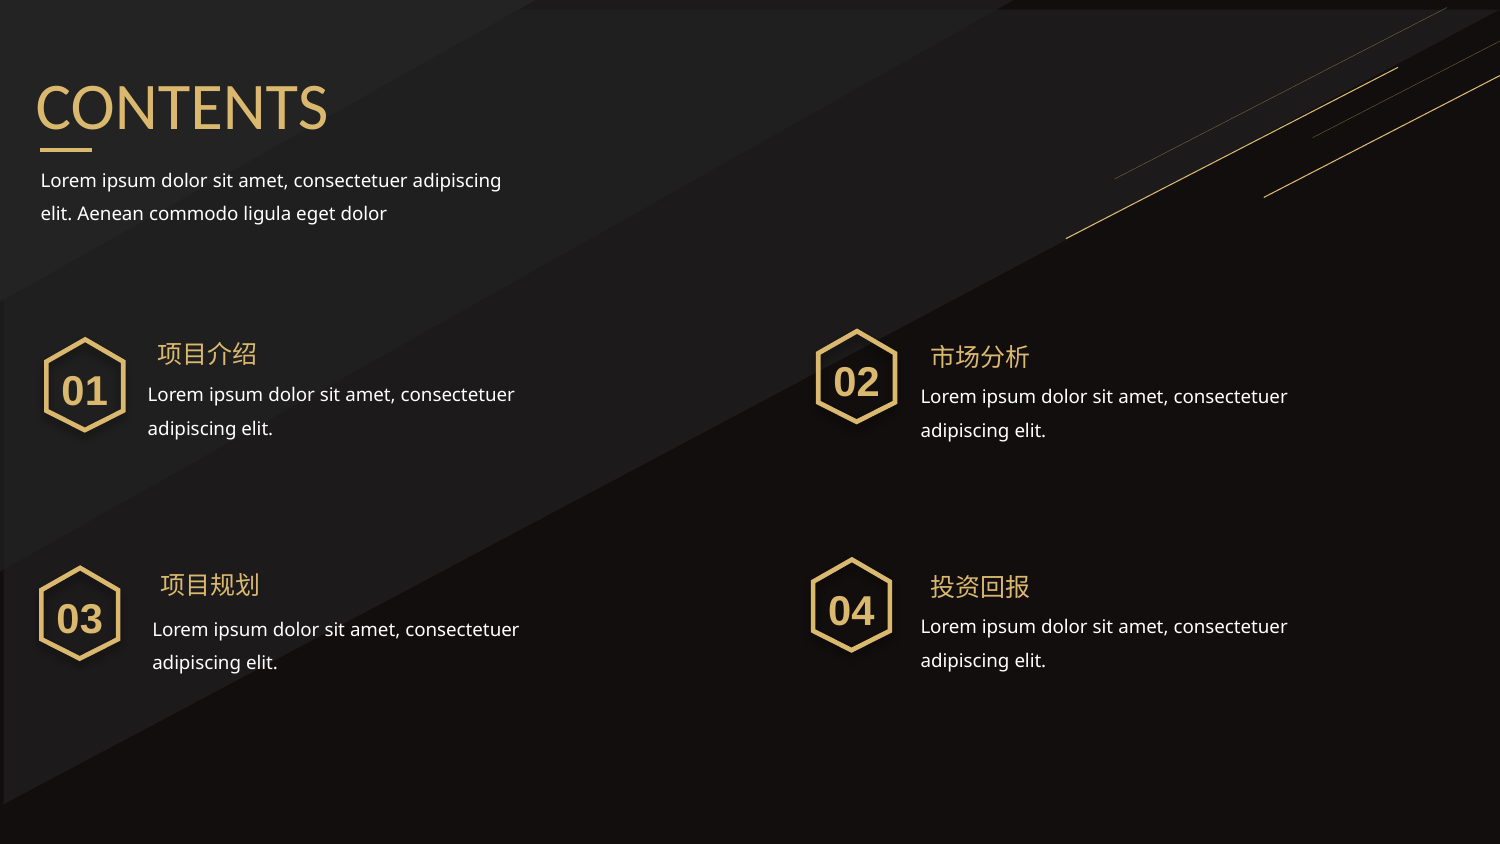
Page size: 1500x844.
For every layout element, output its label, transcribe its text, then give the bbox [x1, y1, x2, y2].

text_box 投资回报 [915, 564, 1046, 596]
text_box Lorem ipsum dolor sit amet, consectetuer adipiscing elit. [132, 364, 555, 447]
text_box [812, 559, 890, 651]
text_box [1263, 26, 1500, 198]
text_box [1114, 7, 1312, 179]
text_box 市场分析 [915, 333, 1046, 366]
text_box 项目规划 [145, 561, 276, 598]
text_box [46, 339, 124, 431]
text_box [1065, 67, 1399, 239]
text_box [41, 567, 119, 659]
text_box Lorem ipsum dolor sit amet, consectetuer adipiscing elit. [905, 596, 1328, 679]
text_box Lorem ipsum dolor sit amet, consectetuer adipiscing elit. [905, 366, 1328, 449]
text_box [1312, 0, 1500, 138]
text_box Lorem ipsum dolor sit amet, consectetuer adipiscing elit. [137, 598, 560, 681]
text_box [817, 331, 896, 422]
text_box CONTENTS [20, 55, 433, 151]
text_box Lorem ipsum dolor sit amet, consectetuer adipiscing elit. Aenean commodo ligula eget dolor [25, 149, 545, 232]
text_box 项目介绍 [142, 331, 273, 364]
